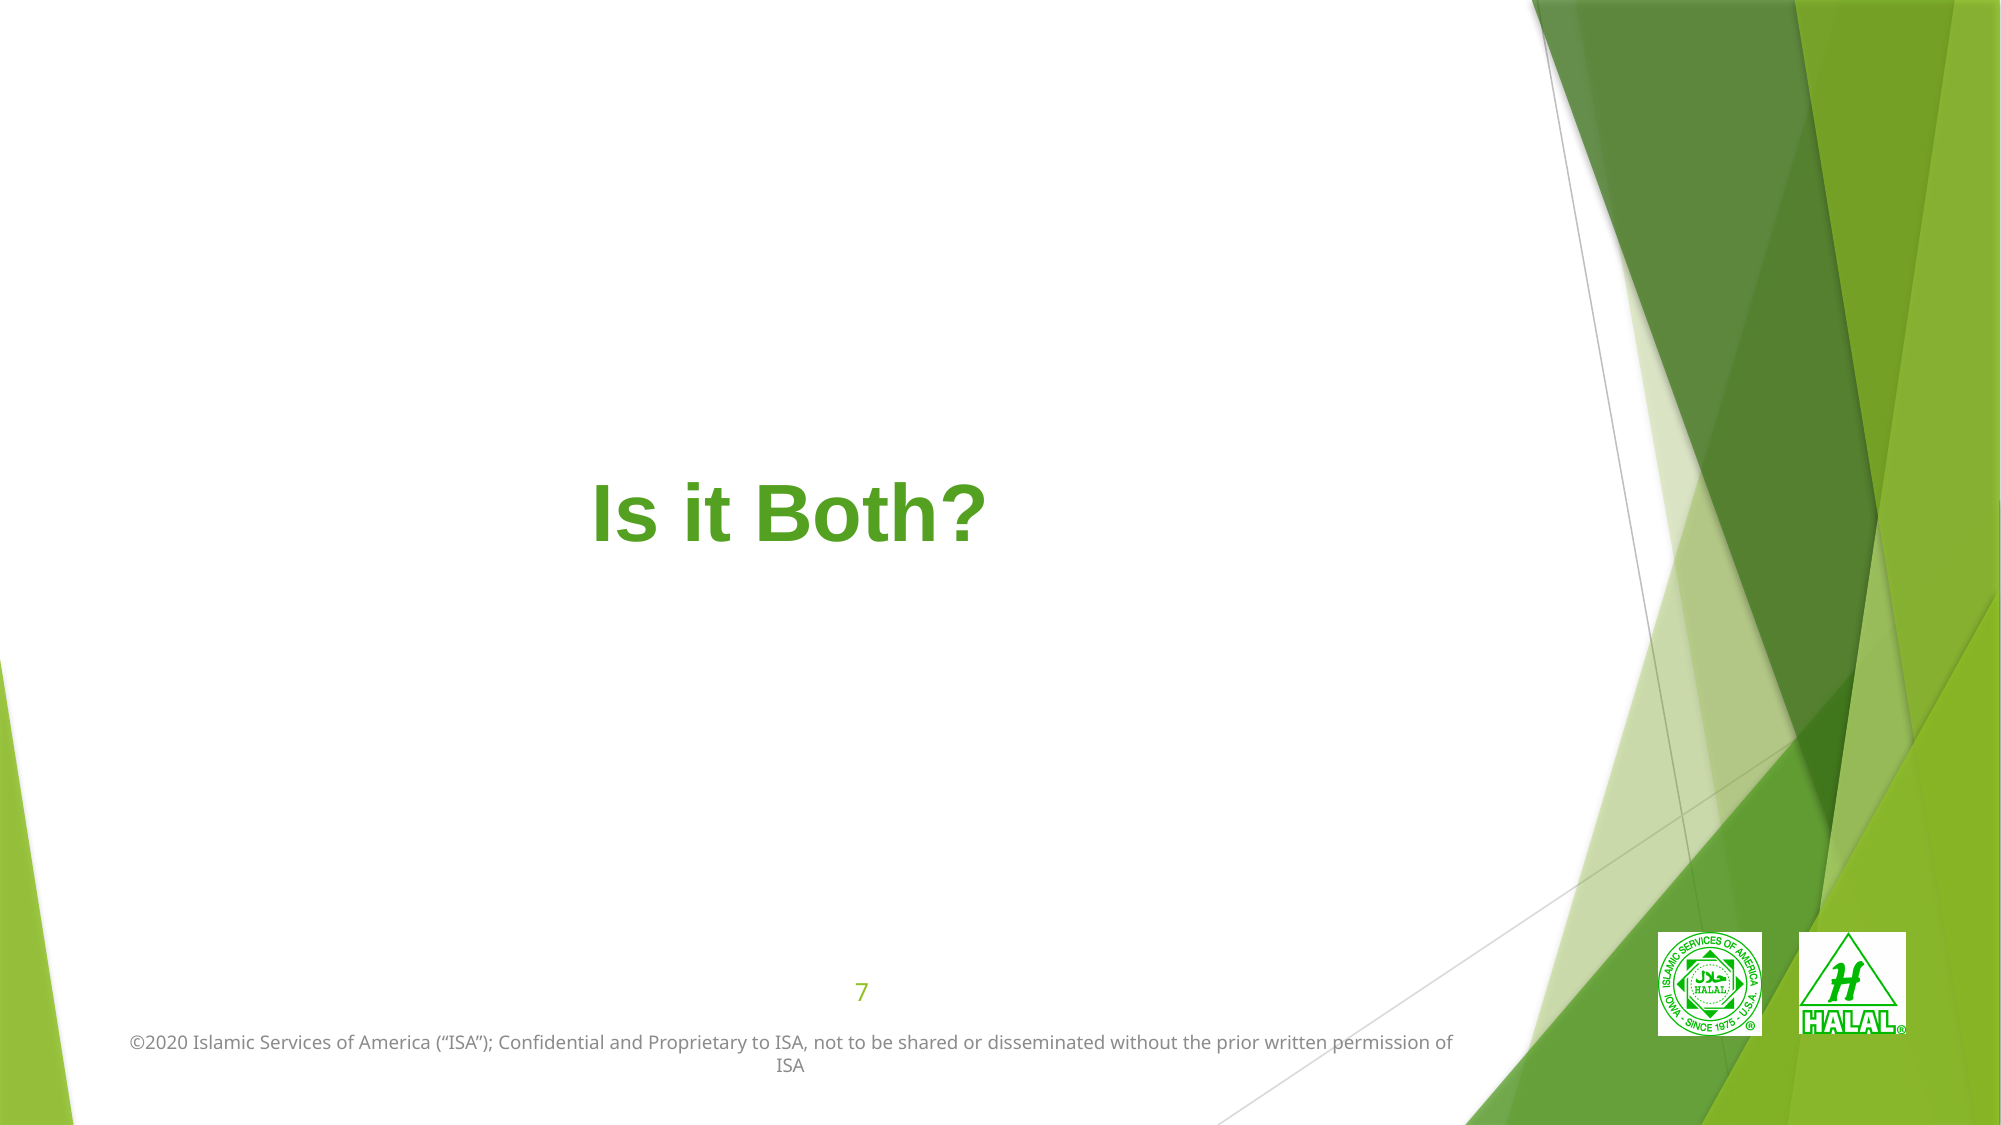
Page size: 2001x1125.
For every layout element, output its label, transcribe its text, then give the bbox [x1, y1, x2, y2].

text_box 7 [696, 938, 885, 1048]
picture [1658, 932, 1763, 1036]
picture [1798, 932, 1906, 1035]
text_box Is it Both? [540, 435, 1041, 566]
footer ©2020 Islamic Services of America (“ISA”); Confidential and Proprietary to ISA, not to be shared or disseminated without the prior written permission of ISA [112, 1023, 1469, 1084]
